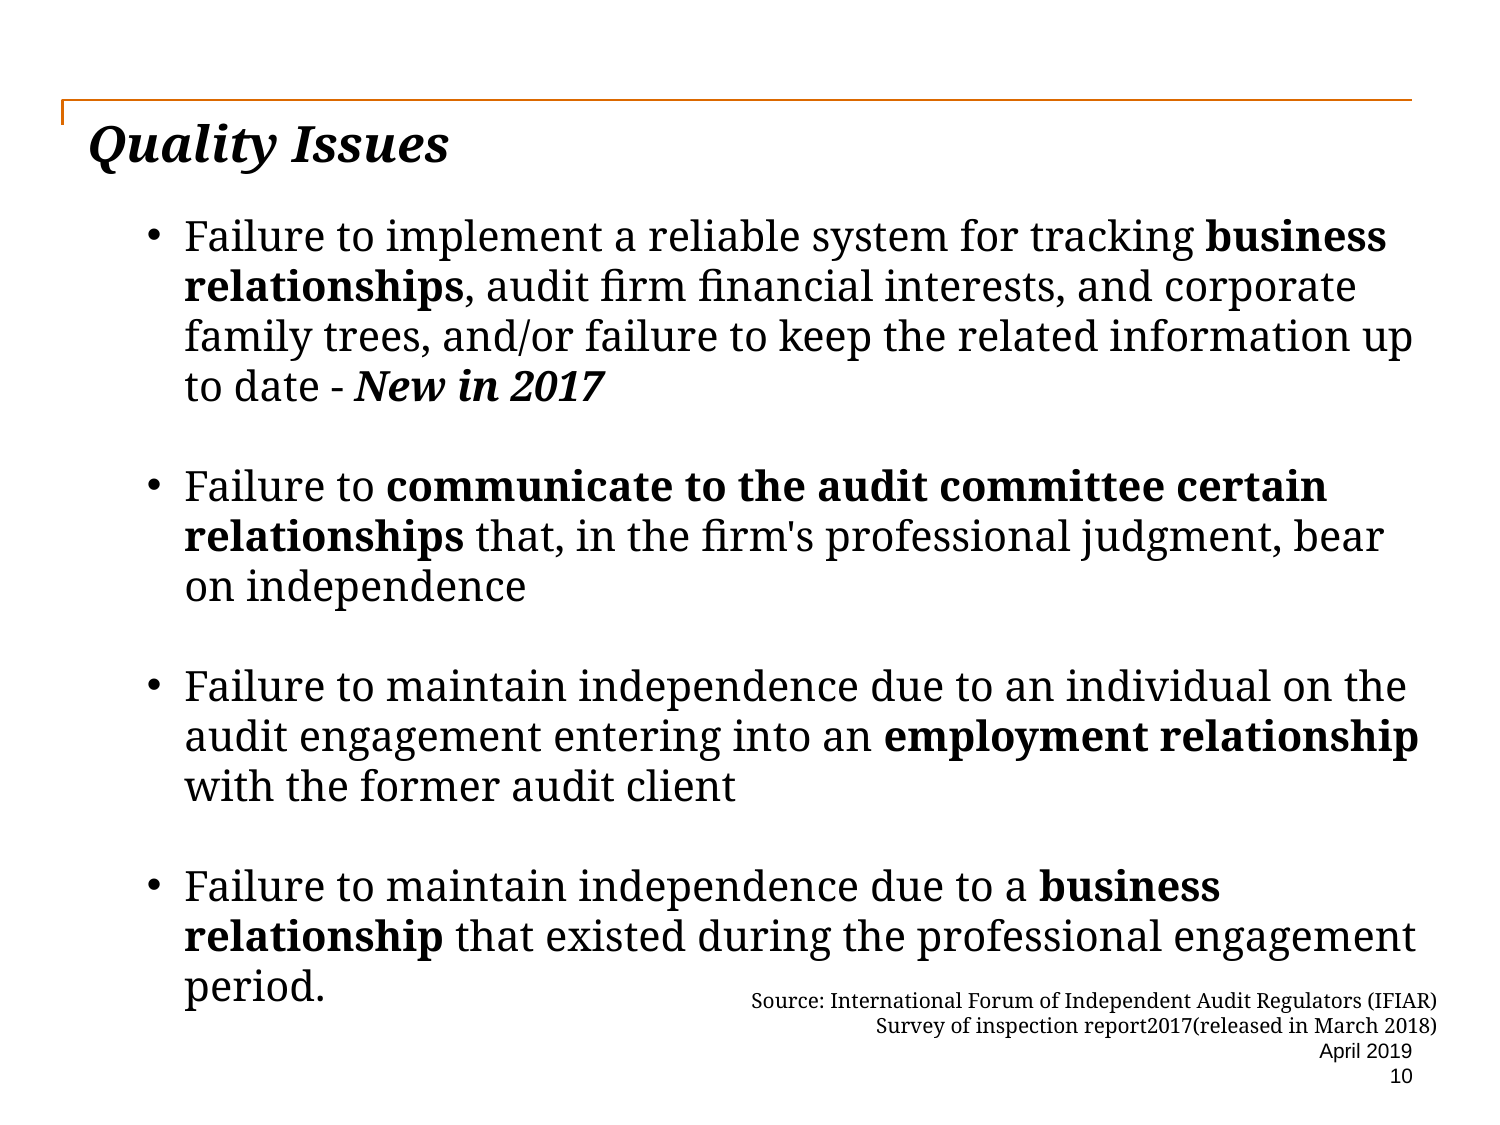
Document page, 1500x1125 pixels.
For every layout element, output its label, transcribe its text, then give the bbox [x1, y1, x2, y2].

slide_number 10 [1162, 1068, 1413, 1088]
title Quality Issues [87, 112, 1413, 202]
text_box Failure to implement a reliable system for tracking business relationships, audit firm financial interests, and corporate family trees, and/or failure to keep the related information up to date - New in 2017 Failure to communicate to the audit committee certain relationships that, in the firm's professional judgment, bear on independence Failure to maintain independence due to an individual on the audit engagement entering into an employment relationship with the former audit client Failure to maintain independence due to a business relationship that existed during the professional engagement period. [75, 202, 1457, 1068]
